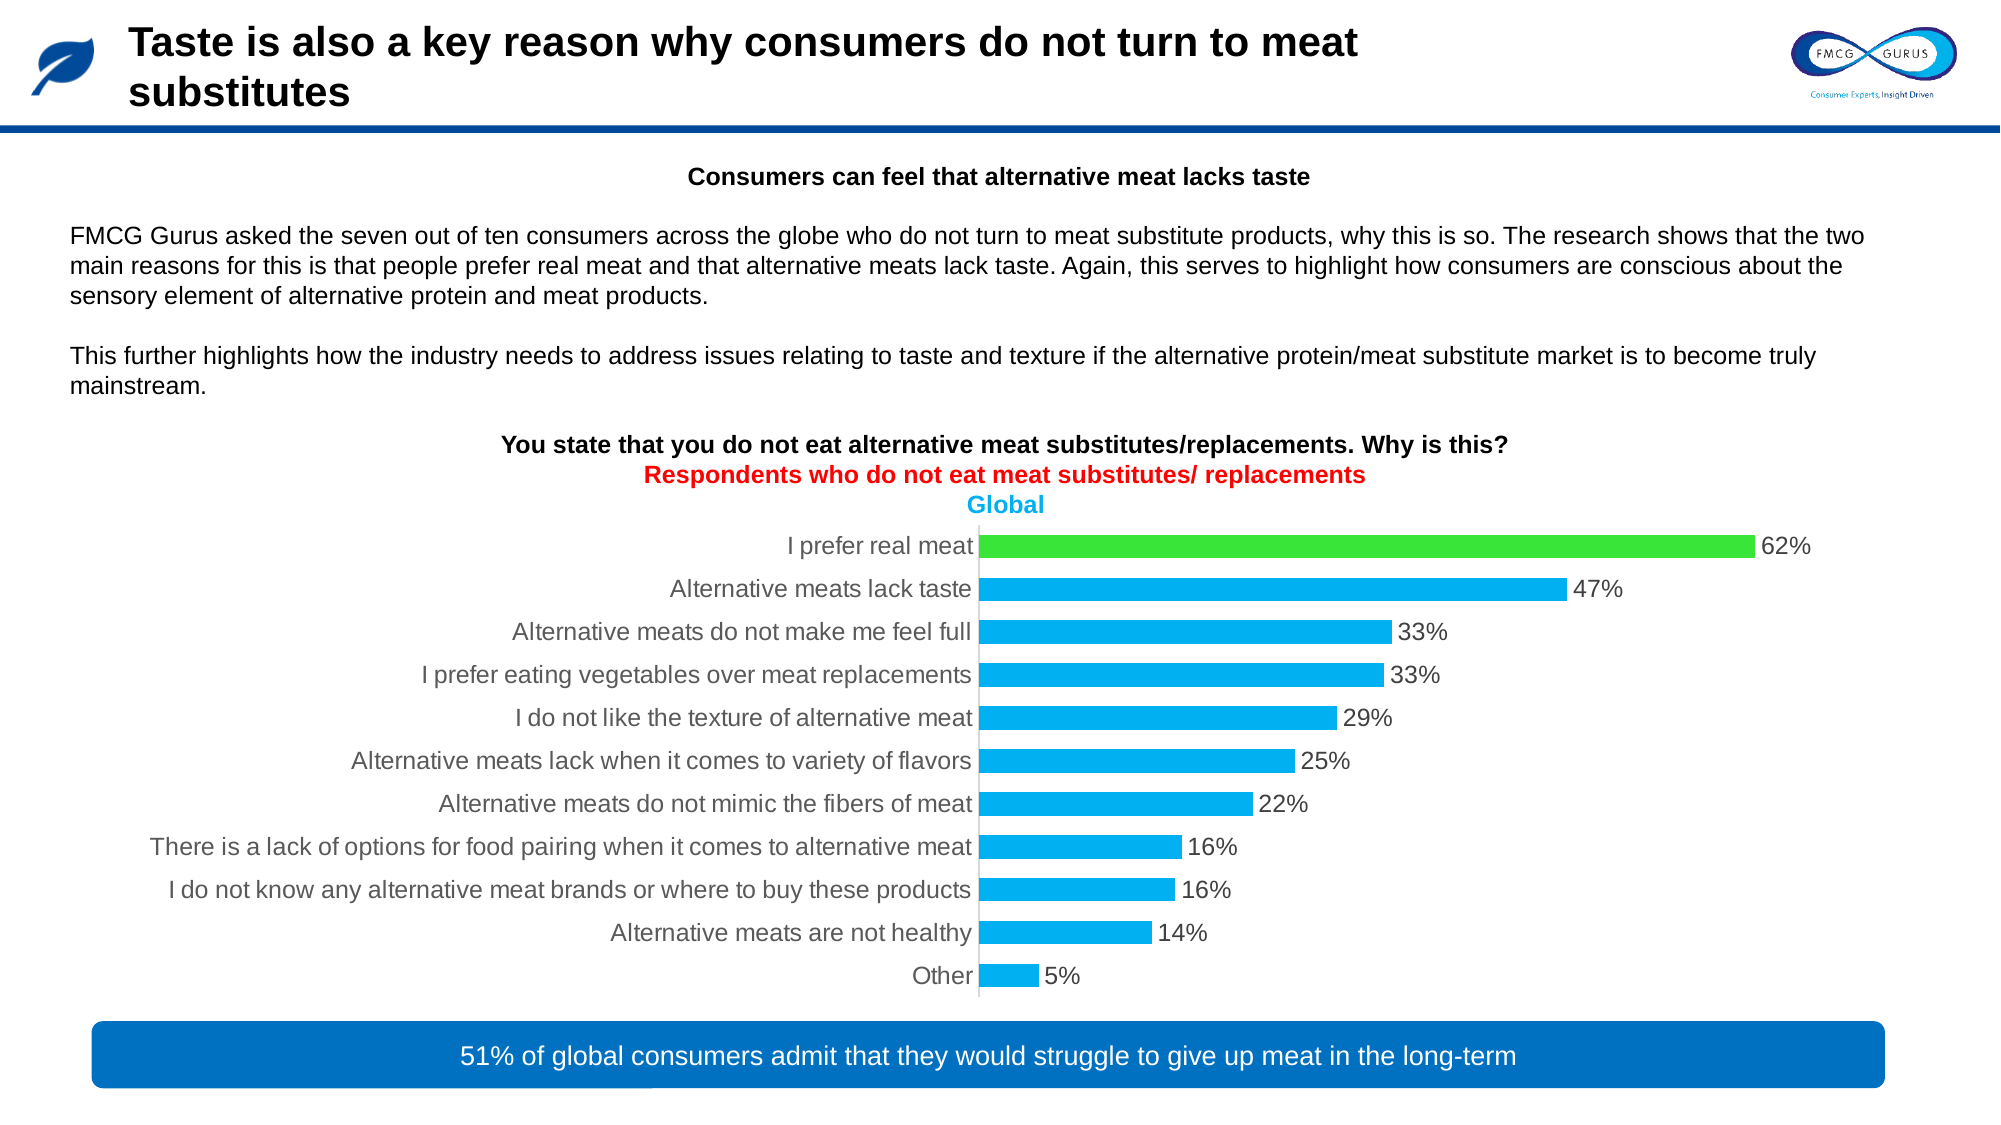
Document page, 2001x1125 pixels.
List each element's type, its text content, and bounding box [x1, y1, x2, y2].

picture [31, 35, 94, 98]
text_box Taste is also a key reason why consumers do not turn to meat substitutes [113, 7, 1508, 123]
text_box 51% of global consumers admit that they would struggle to give up meat in the long-term [89, 1019, 1888, 1091]
chart [113, 514, 1886, 1008]
picture [1791, 14, 1957, 101]
text_box Consumers can feel that alternative meat lacks taste [78, 152, 1922, 198]
text_box You state that you do not eat alternative meat substitutes/replacements. Why is this? Respondents who do not eat meat substitutes/ replacements Global [66, 421, 1945, 526]
text_box [0, 125, 2000, 133]
text_box FMCG Gurus asked the seven out of ten consumers across the globe who do not turn to meat substitute products, why this is so. The research shows that the two main reasons for this is that people prefer real meat and that alternative meats lack taste. Again, this serves to highlight how consumers are conscious about the sensory element of alternative protein and meat products. This further highlights how the industry needs to address issues relating to taste and texture if the alternative protein/meat substitute market is to become truly mainstream. [55, 212, 1915, 407]
